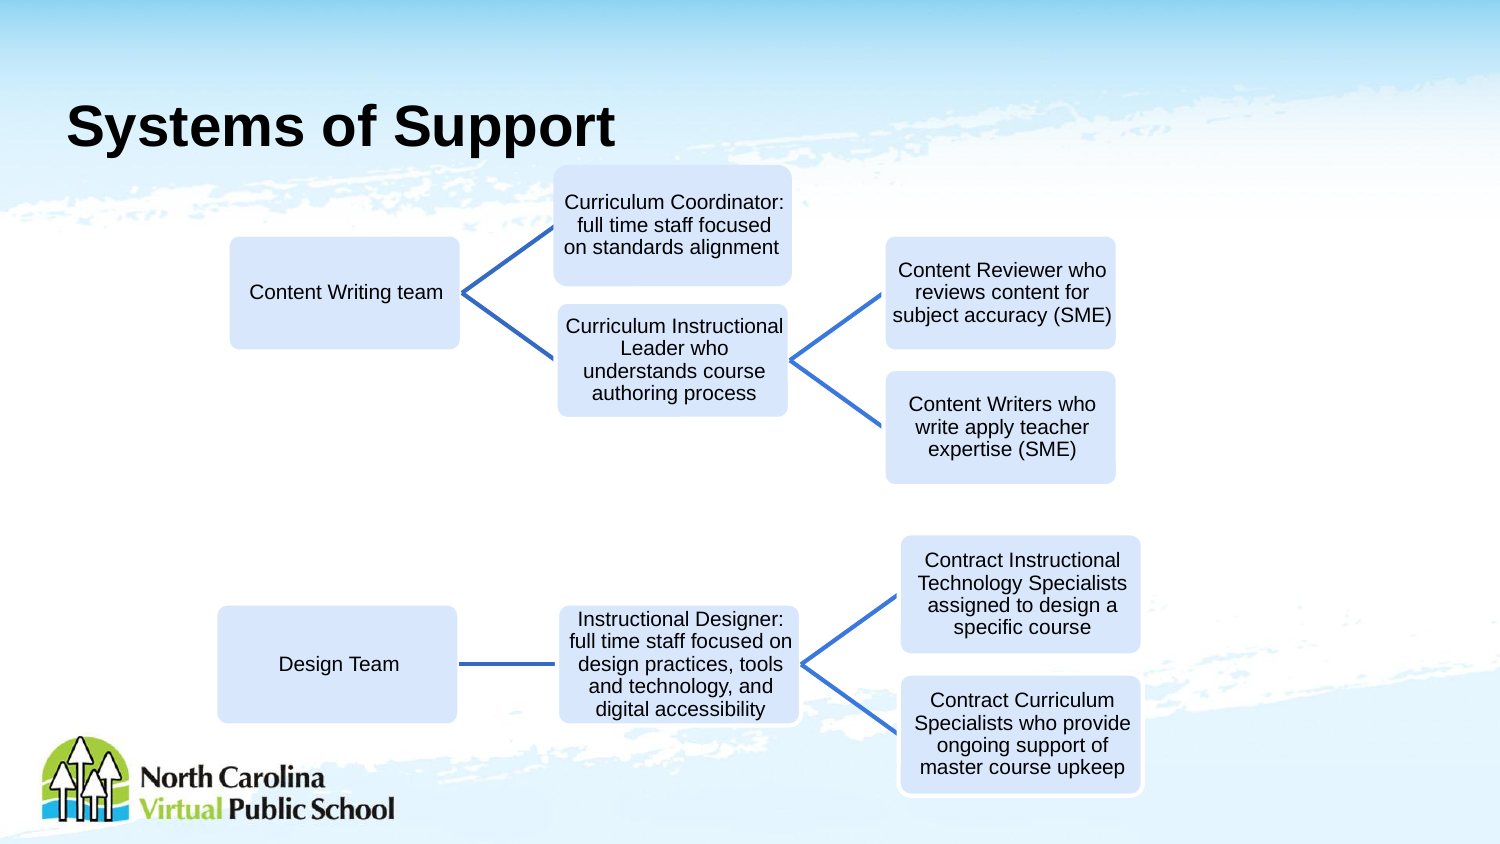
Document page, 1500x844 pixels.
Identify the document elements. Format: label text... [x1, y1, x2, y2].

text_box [37, 166, 1308, 487]
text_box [99, 532, 1259, 796]
picture [0, 0, 1500, 844]
title Systems of Support [51, 72, 1449, 167]
